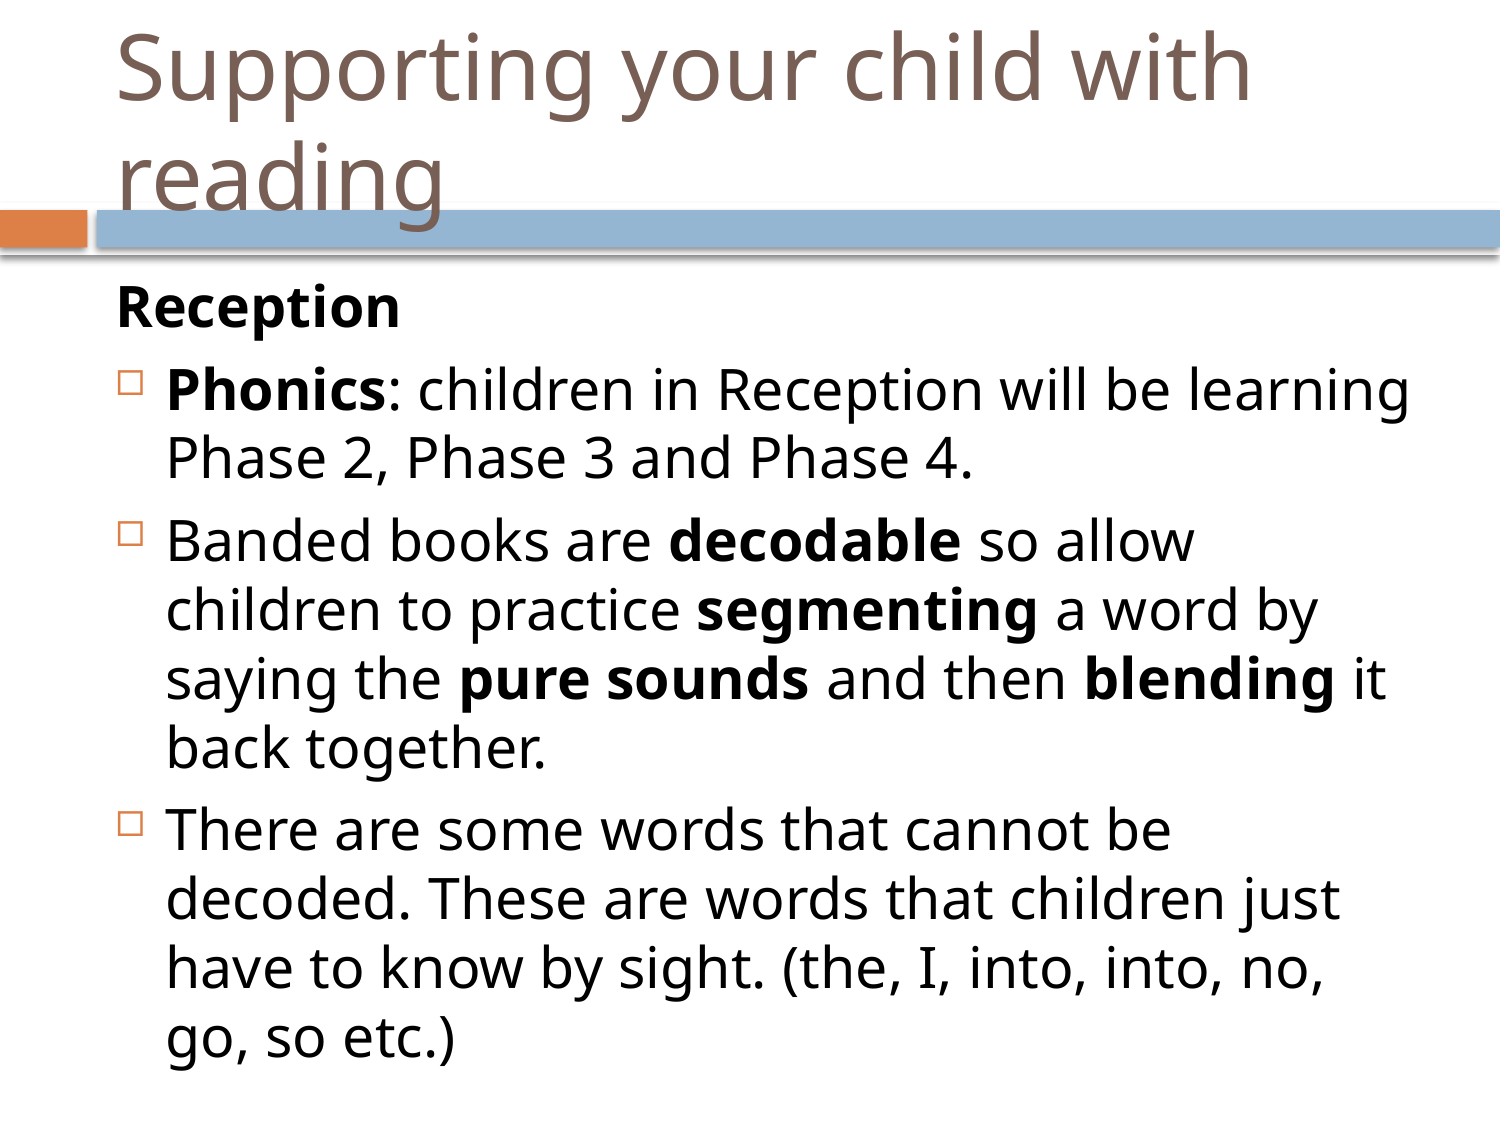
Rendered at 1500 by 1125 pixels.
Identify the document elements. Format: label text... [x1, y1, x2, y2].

title Supporting your child with reading [100, 37, 1438, 200]
list Reception Phonics: children in Reception will be learning Phase 2, Phase 3 and Phase 4. Banded books are decodable so allow children to practice segmenting a word by saying the pure sounds and then blending it back together. There are some words that cannot be decoded. These are words that children just have to know by sight. (the, I, into, into, no, go, so etc.) [100, 262, 1438, 1079]
